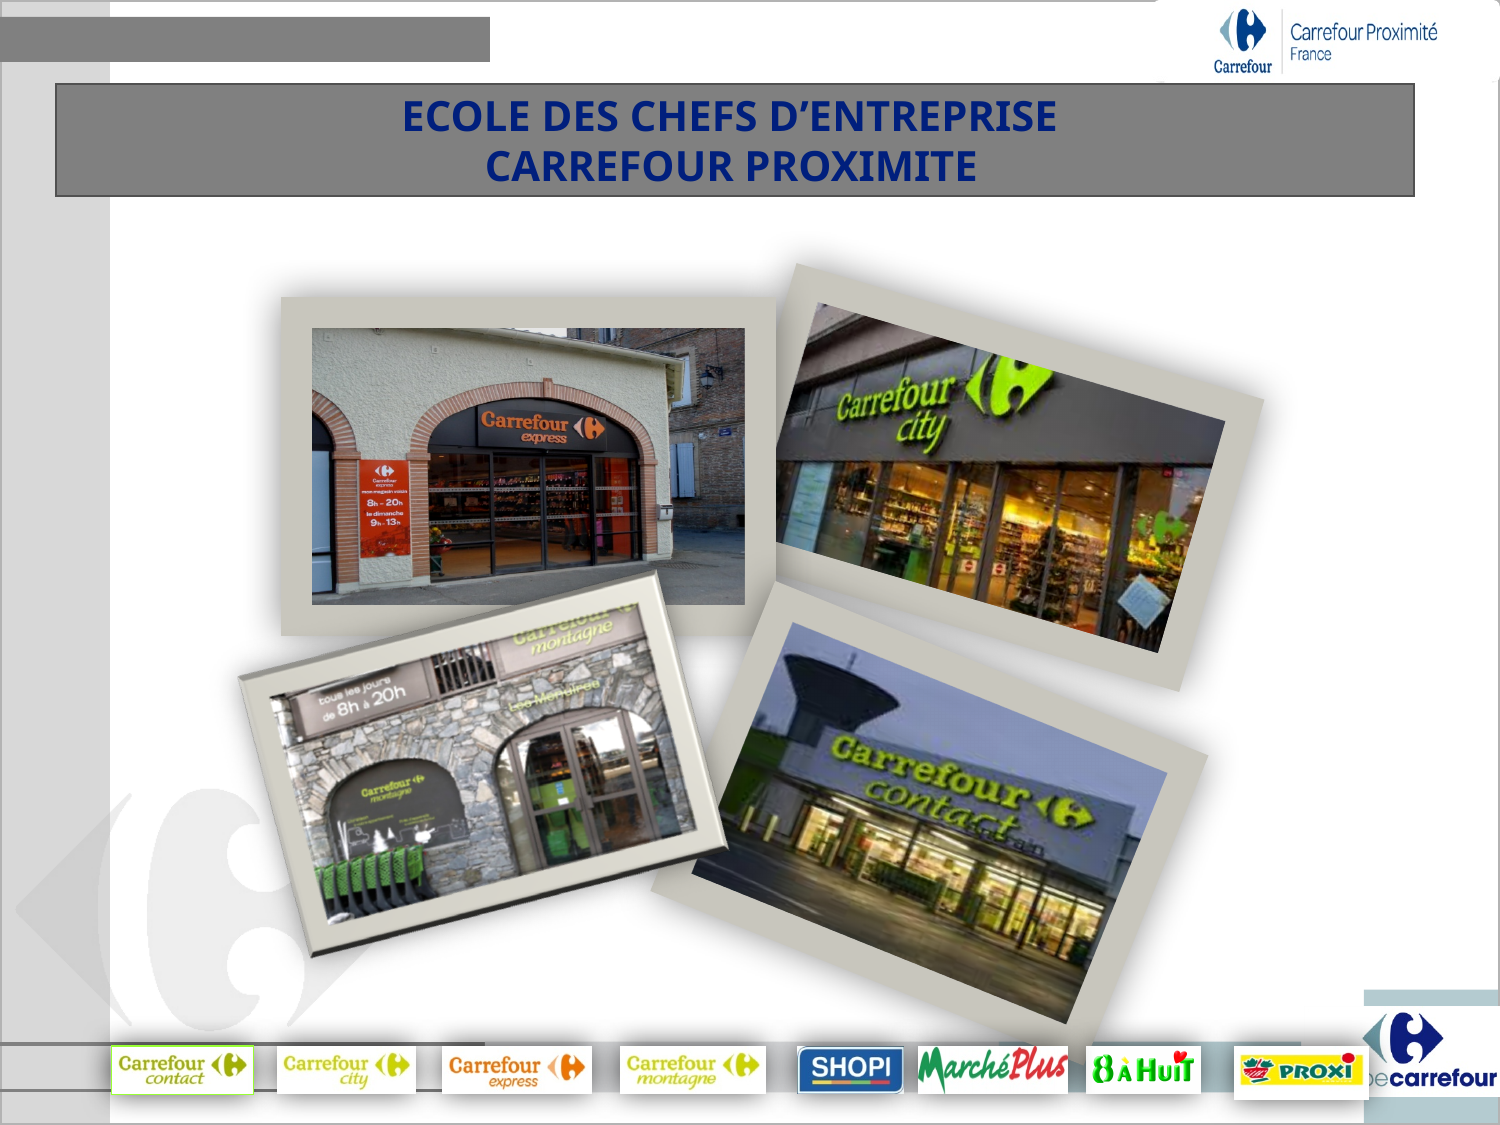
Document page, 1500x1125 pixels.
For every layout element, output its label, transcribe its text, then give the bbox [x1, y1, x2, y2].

picture [134, 303, 1225, 1094]
picture [796, 1046, 904, 1094]
text_box ECOLE DES CHEFS D’ENTREPRISE CARREFOUR PROXIMITE [55, 84, 1415, 196]
picture [1304, 1006, 1500, 1097]
picture [111, 1046, 254, 1094]
picture [917, 1046, 1068, 1094]
text_box [64, 1042, 1400, 1125]
picture [1152, 0, 1500, 83]
picture [1085, 1046, 1201, 1094]
picture [1234, 1046, 1369, 1101]
picture [277, 1046, 416, 1094]
